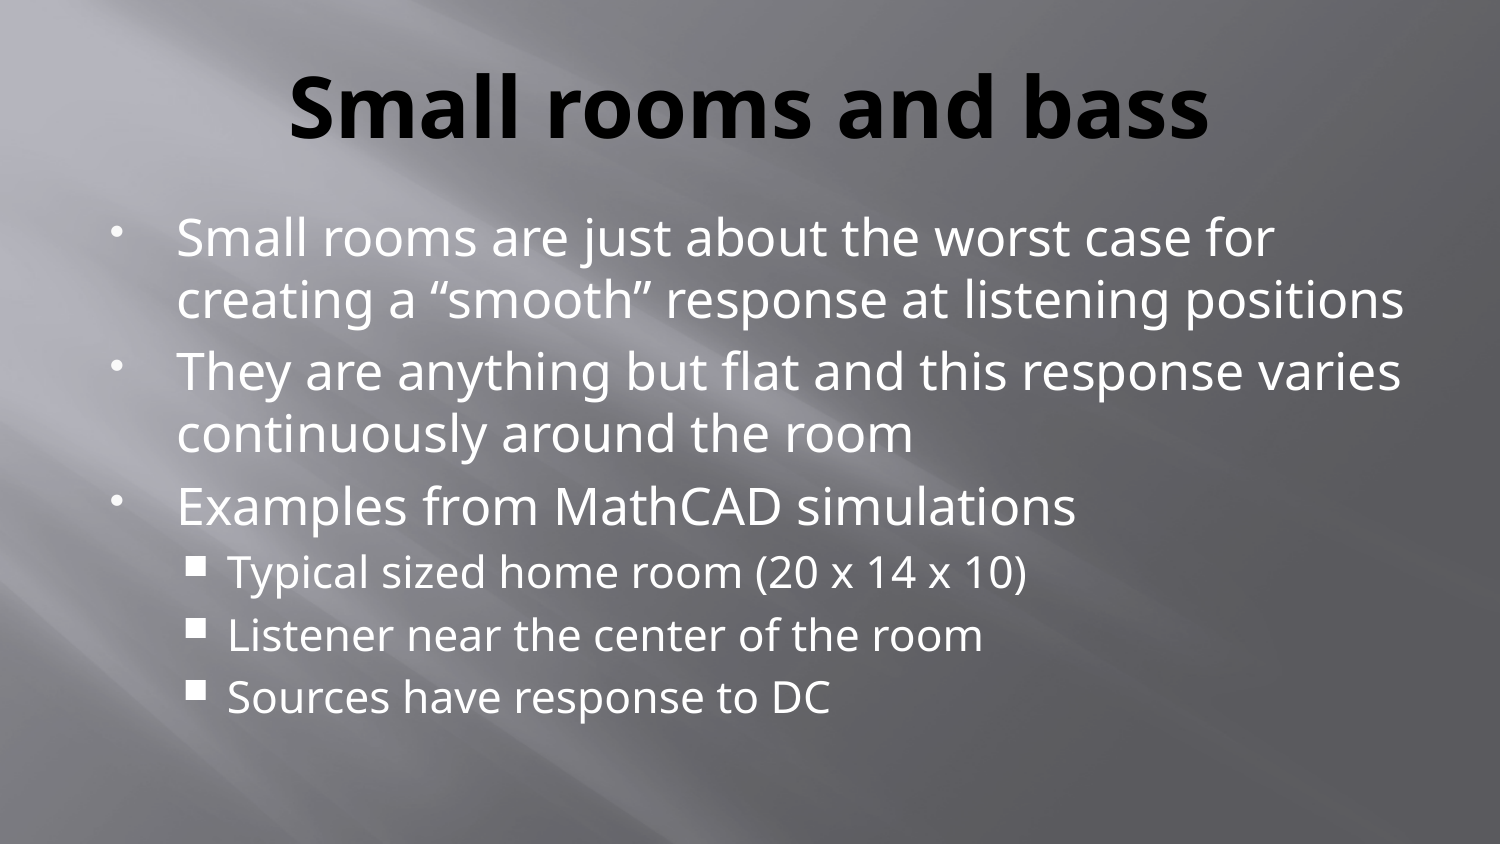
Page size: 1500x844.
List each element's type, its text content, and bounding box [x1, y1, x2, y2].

list Small rooms are just about the worst case for creating a “smooth” response at listening positions They are anything but flat and this response varies continuously around the room Examples from MathCAD simulations Typical sized home room (20 x 14 x 10) Listener near the center of the room Sources have response to DC [75, 196, 1425, 777]
title Small rooms and bass [75, 33, 1425, 175]
